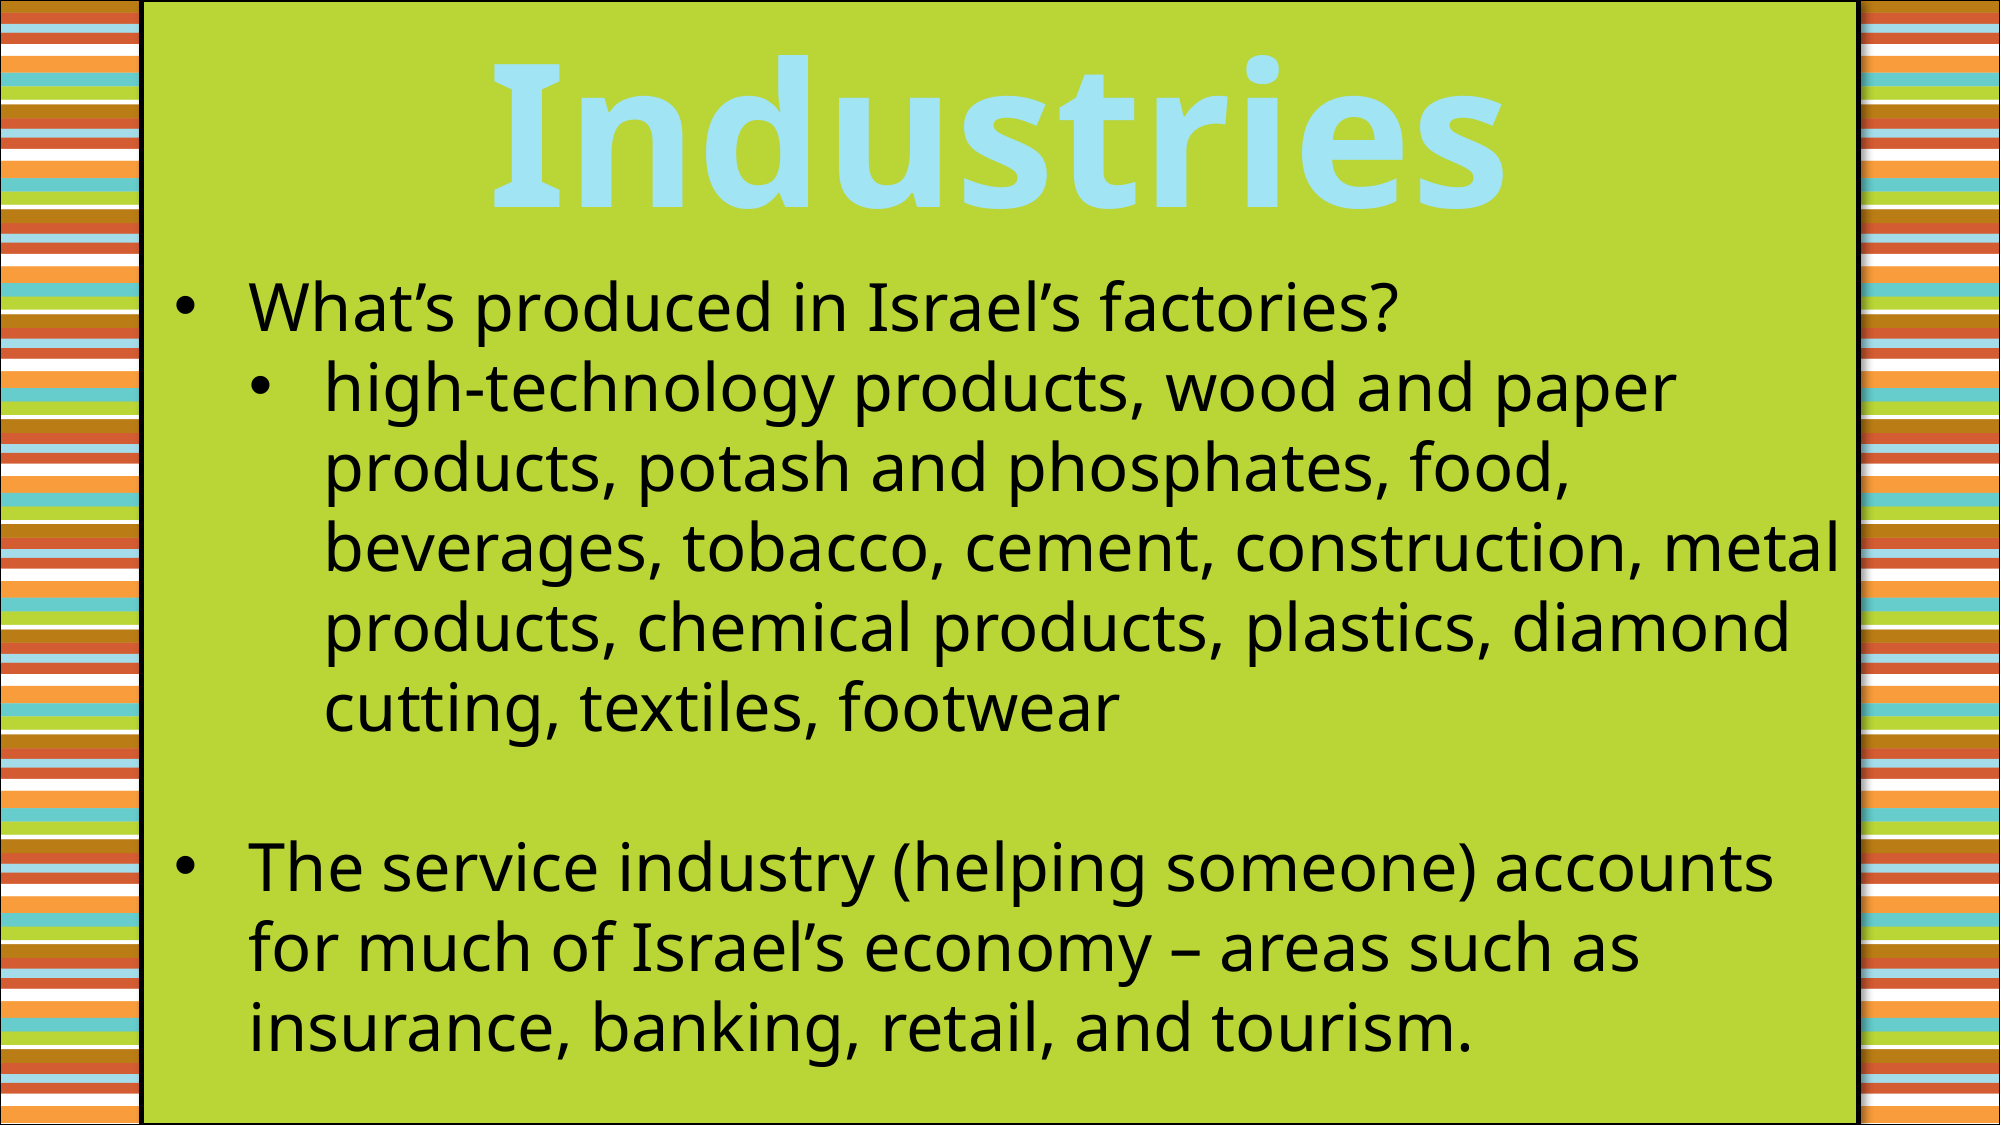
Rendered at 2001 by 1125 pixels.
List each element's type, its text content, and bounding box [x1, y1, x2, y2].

text_box [141, 0, 1859, 1125]
text_box Industries [473, 0, 1527, 255]
text_box [1867, 0, 2000, 1125]
text_box [0, 0, 141, 1125]
text_box What’s produced in Israel’s factories? high-technology products, wood and paper products, potash and phosphates, food, beverages, tobacco, cement, construction, metal products, chemical products, plastics, diamond cutting, textiles, footwear The service industry (helping someone) accounts for much of Israel’s economy – areas such as insurance, banking, retail, and tourism. [159, 257, 1859, 1125]
